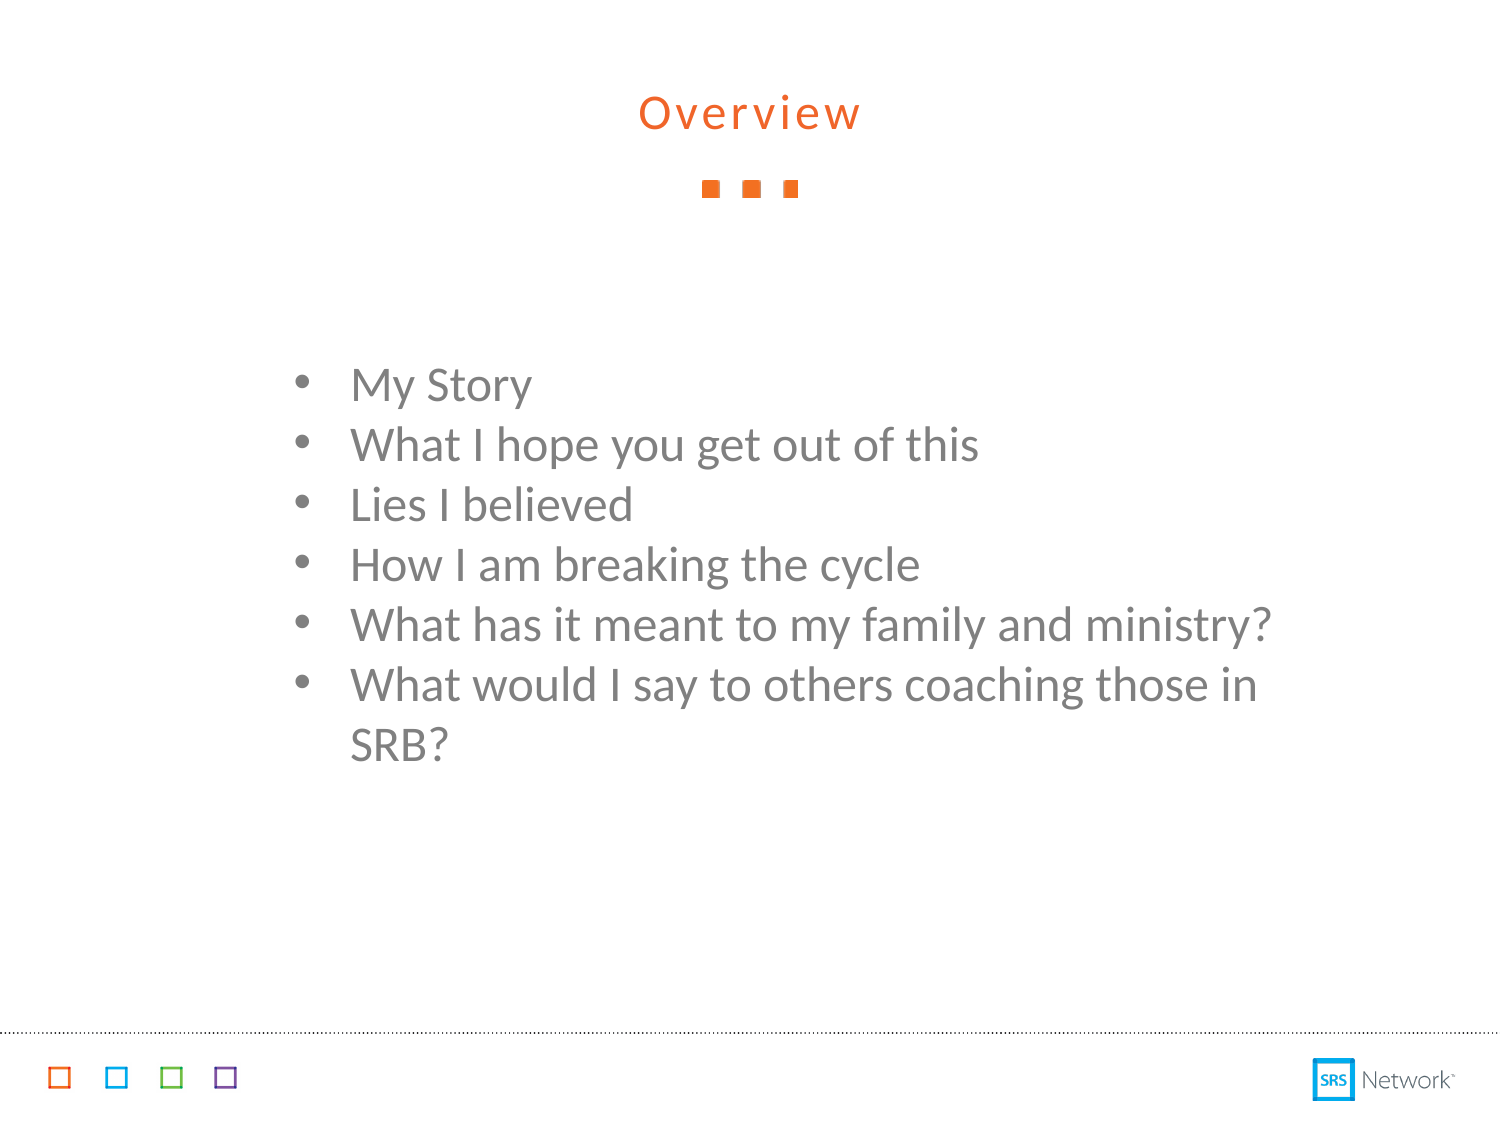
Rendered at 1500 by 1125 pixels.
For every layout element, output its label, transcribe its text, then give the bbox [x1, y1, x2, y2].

text_box My Story What I hope you get out of this Lies I believed How I am breaking the cycle What has it meant to my family and ministry? What would I say to others coaching those in SRB? [279, 326, 1364, 899]
picture [44, 1062, 75, 1093]
picture [210, 1062, 241, 1093]
picture [0, 1028, 1500, 1038]
picture [101, 1062, 132, 1093]
text_box Overview [188, 65, 1310, 155]
picture [156, 1062, 187, 1093]
